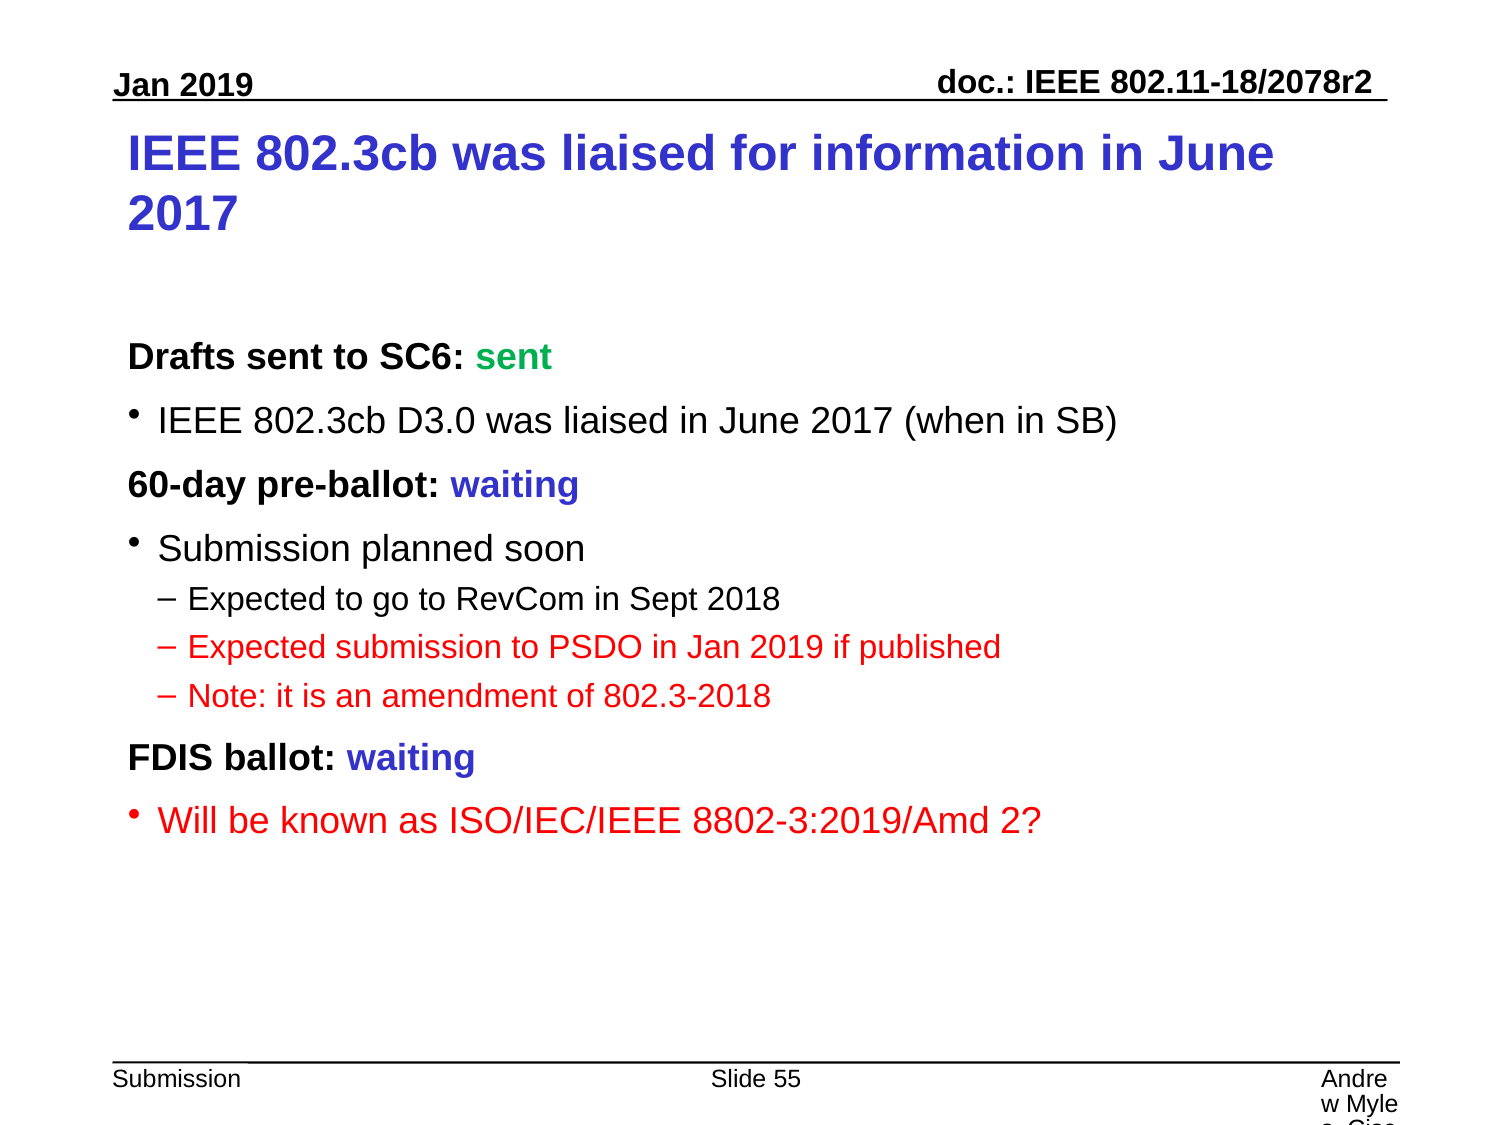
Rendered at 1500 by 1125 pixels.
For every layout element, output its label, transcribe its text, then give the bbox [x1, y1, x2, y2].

list Drafts sent to SC6: sent IEEE 802.3cb D3.0 was liaised in June 2017 (when in SB) 60-day pre-ballot: waiting Submission planned soon Expected to go to RevCom in Sept 2018 Expected submission to PSDO in Jan 2019 if published Note: it is an amendment of 802.3-2018 FDIS ballot: waiting Will be known as ISO/IEC/IEEE 8802-3:2019/Amd 2? [112, 324, 1388, 1000]
footer Andrew Myles, Cisco [1320, 1061, 1402, 1093]
title IEEE 802.3cb was liaised for information in June 2017 [112, 112, 1388, 288]
slide_number Slide 55 [709, 1061, 803, 1093]
